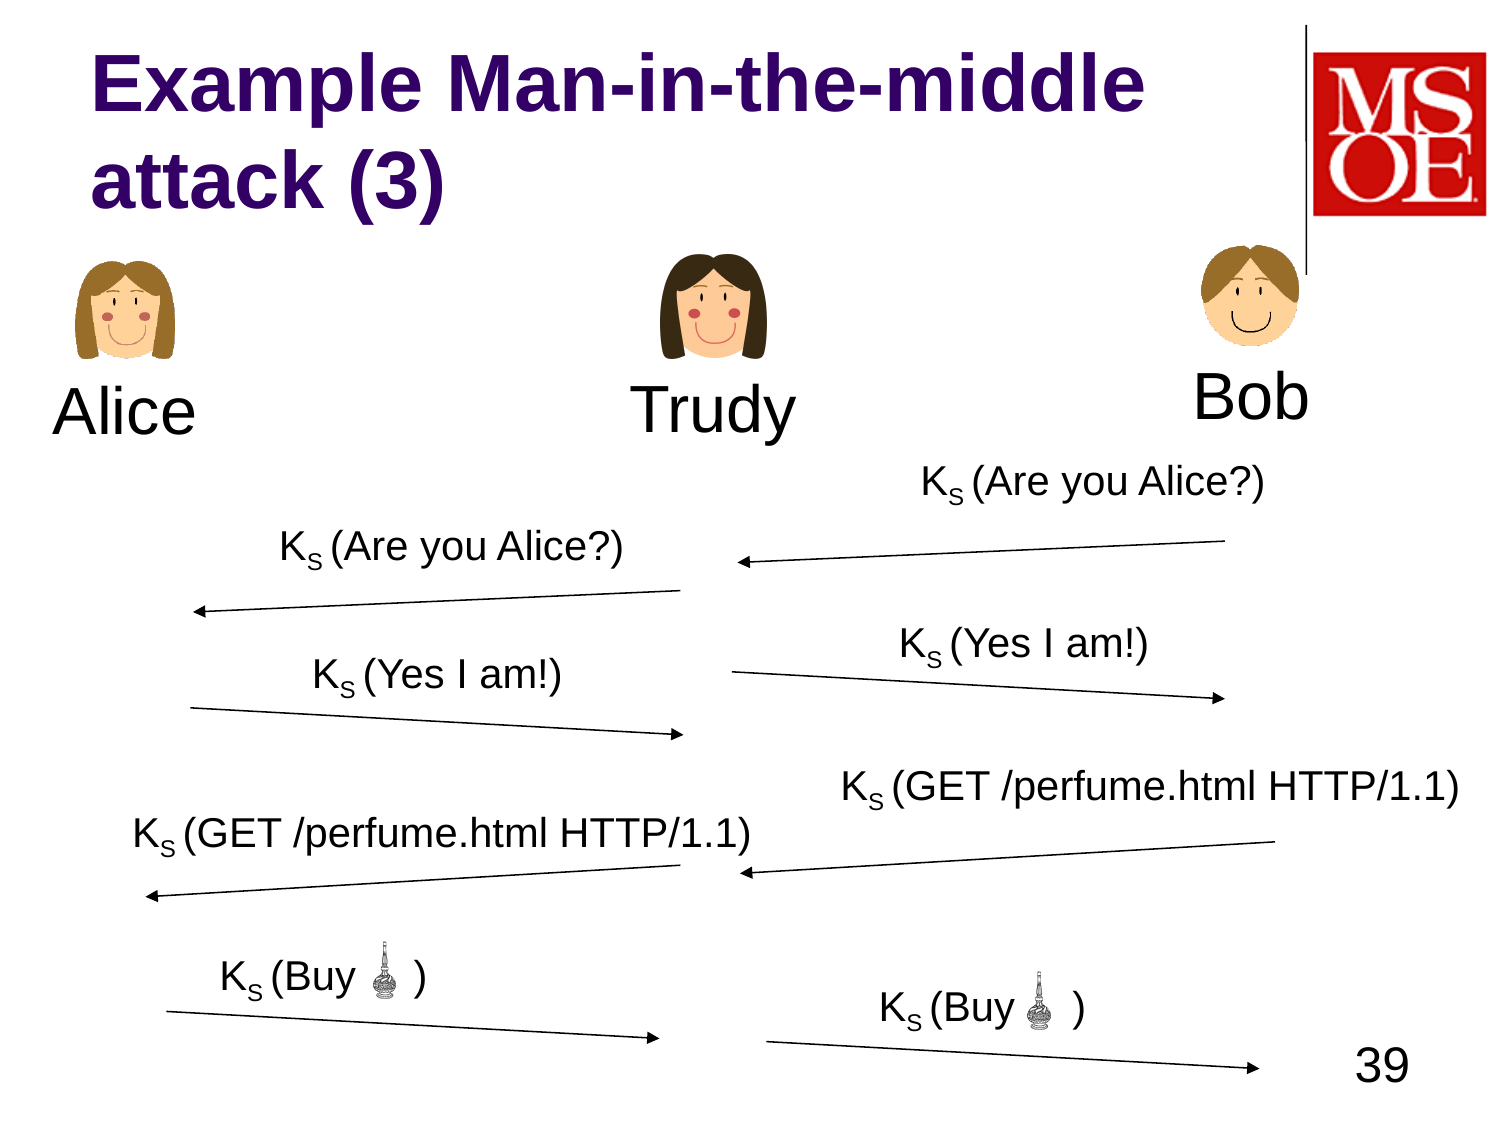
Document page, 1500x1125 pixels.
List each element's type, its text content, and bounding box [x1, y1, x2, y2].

picture [659, 254, 767, 360]
text_box KS (GET /perfume.html HTTP/1.1) [825, 751, 1476, 823]
picture [1201, 245, 1299, 346]
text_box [145, 864, 681, 898]
slide_number 39 [1074, 1024, 1426, 1101]
text_box KS (Buy ) [1046, 971, 1102, 1040]
picture [1313, 37, 1488, 232]
title Example Man-in-the-middle attack (3) [74, 19, 1313, 233]
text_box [766, 1041, 1260, 1069]
picture [372, 941, 396, 1000]
text_box KS (Are you Alice?) [905, 445, 1282, 518]
picture [74, 260, 176, 360]
text_box KS (Yes I am!) [297, 639, 578, 706]
text_box KS (GET /perfume.html HTTP/1.1) [117, 797, 768, 870]
text_box KS (Yes I am!) [883, 608, 1165, 670]
text_box Bob [1177, 345, 1326, 441]
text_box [737, 540, 1226, 563]
text_box KS (Buy ) [863, 971, 1031, 1040]
text_box Alice [37, 360, 213, 456]
text_box Trudy [614, 358, 813, 454]
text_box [166, 1011, 660, 1039]
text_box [739, 841, 1276, 874]
text_box KS (Are you Alice?) [264, 511, 640, 583]
text_box KS (Buy ) [204, 941, 376, 1009]
text_box KS (Buy ) [391, 941, 443, 1009]
picture [1027, 971, 1051, 1030]
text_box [190, 707, 684, 736]
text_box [731, 671, 1226, 700]
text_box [192, 590, 681, 613]
